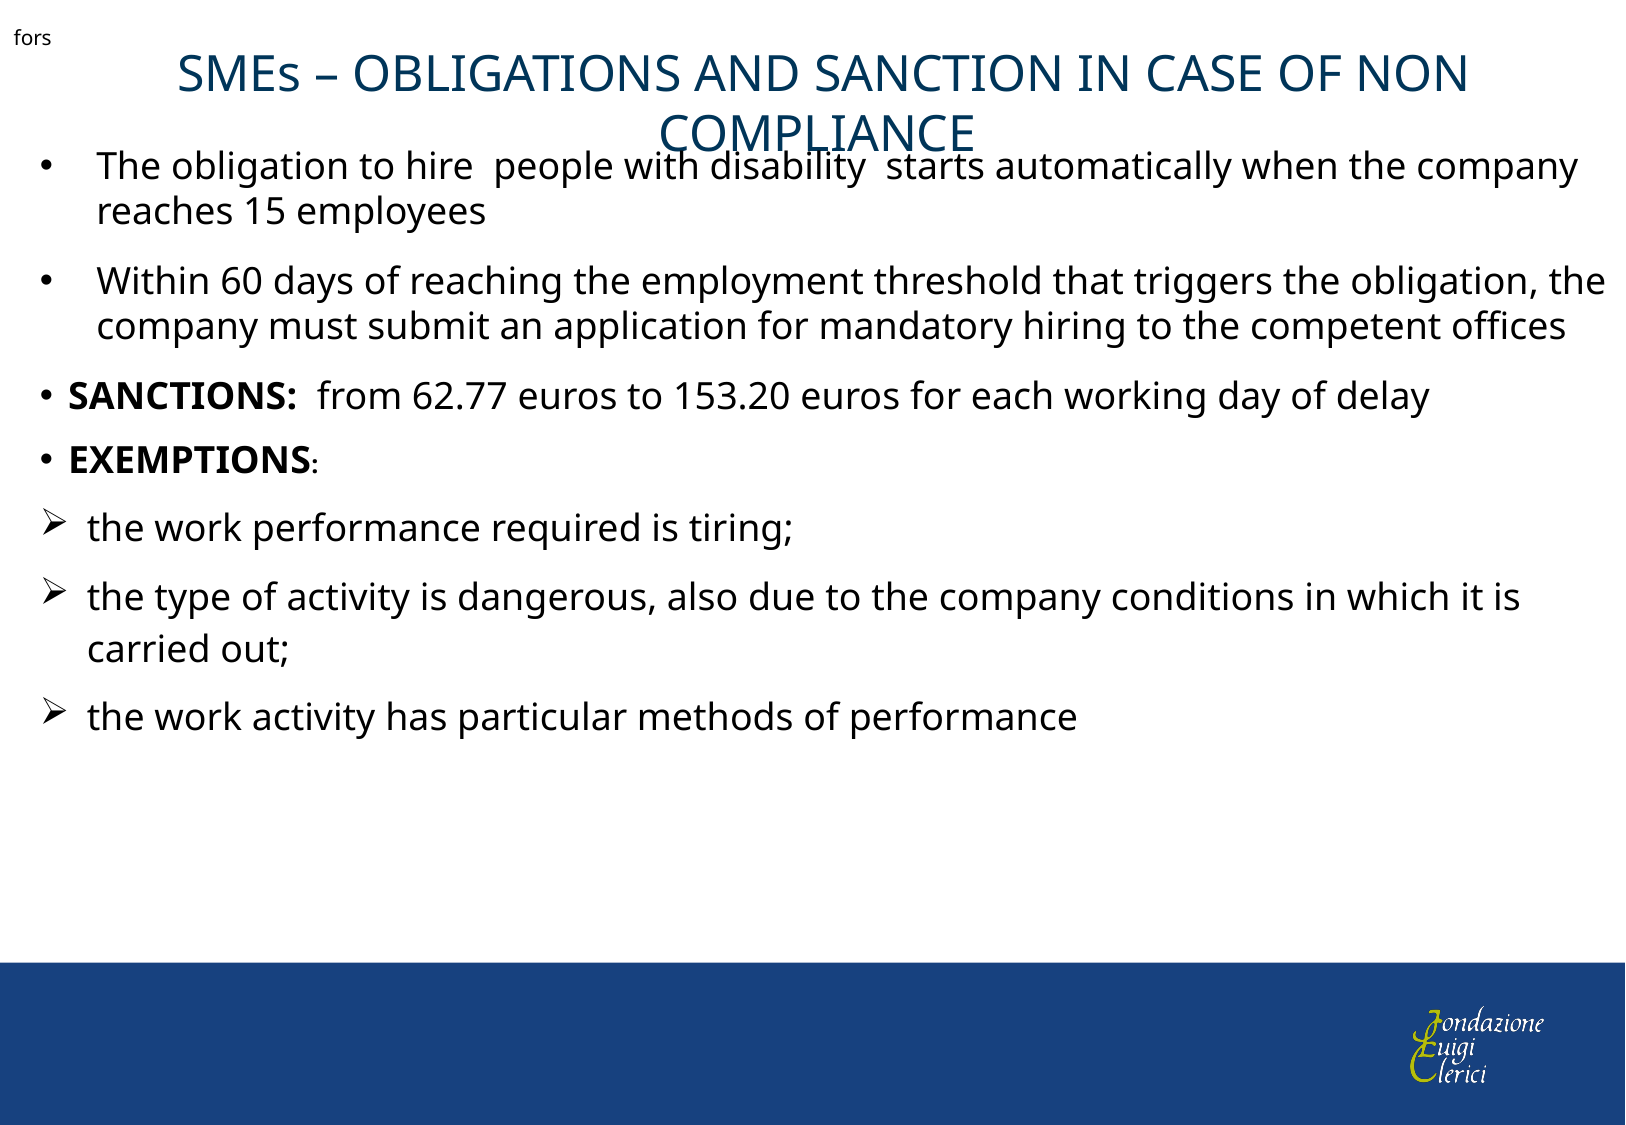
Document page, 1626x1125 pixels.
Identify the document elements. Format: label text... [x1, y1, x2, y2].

text_box [0, 962, 1625, 1125]
text_box The obligation to hire people with disability starts automatically when the company reaches 15 employees Within 60 days of reaching the employment threshold that triggers the obligation, the company must submit an application for mandatory hiring to the competent offices SANCTIONS: from 62.77 euros to 153.20 euros for each working day of delay EXEMPTIONS: the work performance required is tiring; the type of activity is dangerous, also due to the company conditions in which it is carried out; the work activity has particular methods of performance [25, 134, 1623, 962]
picture [1410, 1006, 1544, 1083]
text_box fors [0, 17, 70, 58]
text_box SMEs – OBLIGATIONS AND SANCTION IN CASE OF NON COMPLIANCE [12, 34, 1625, 170]
